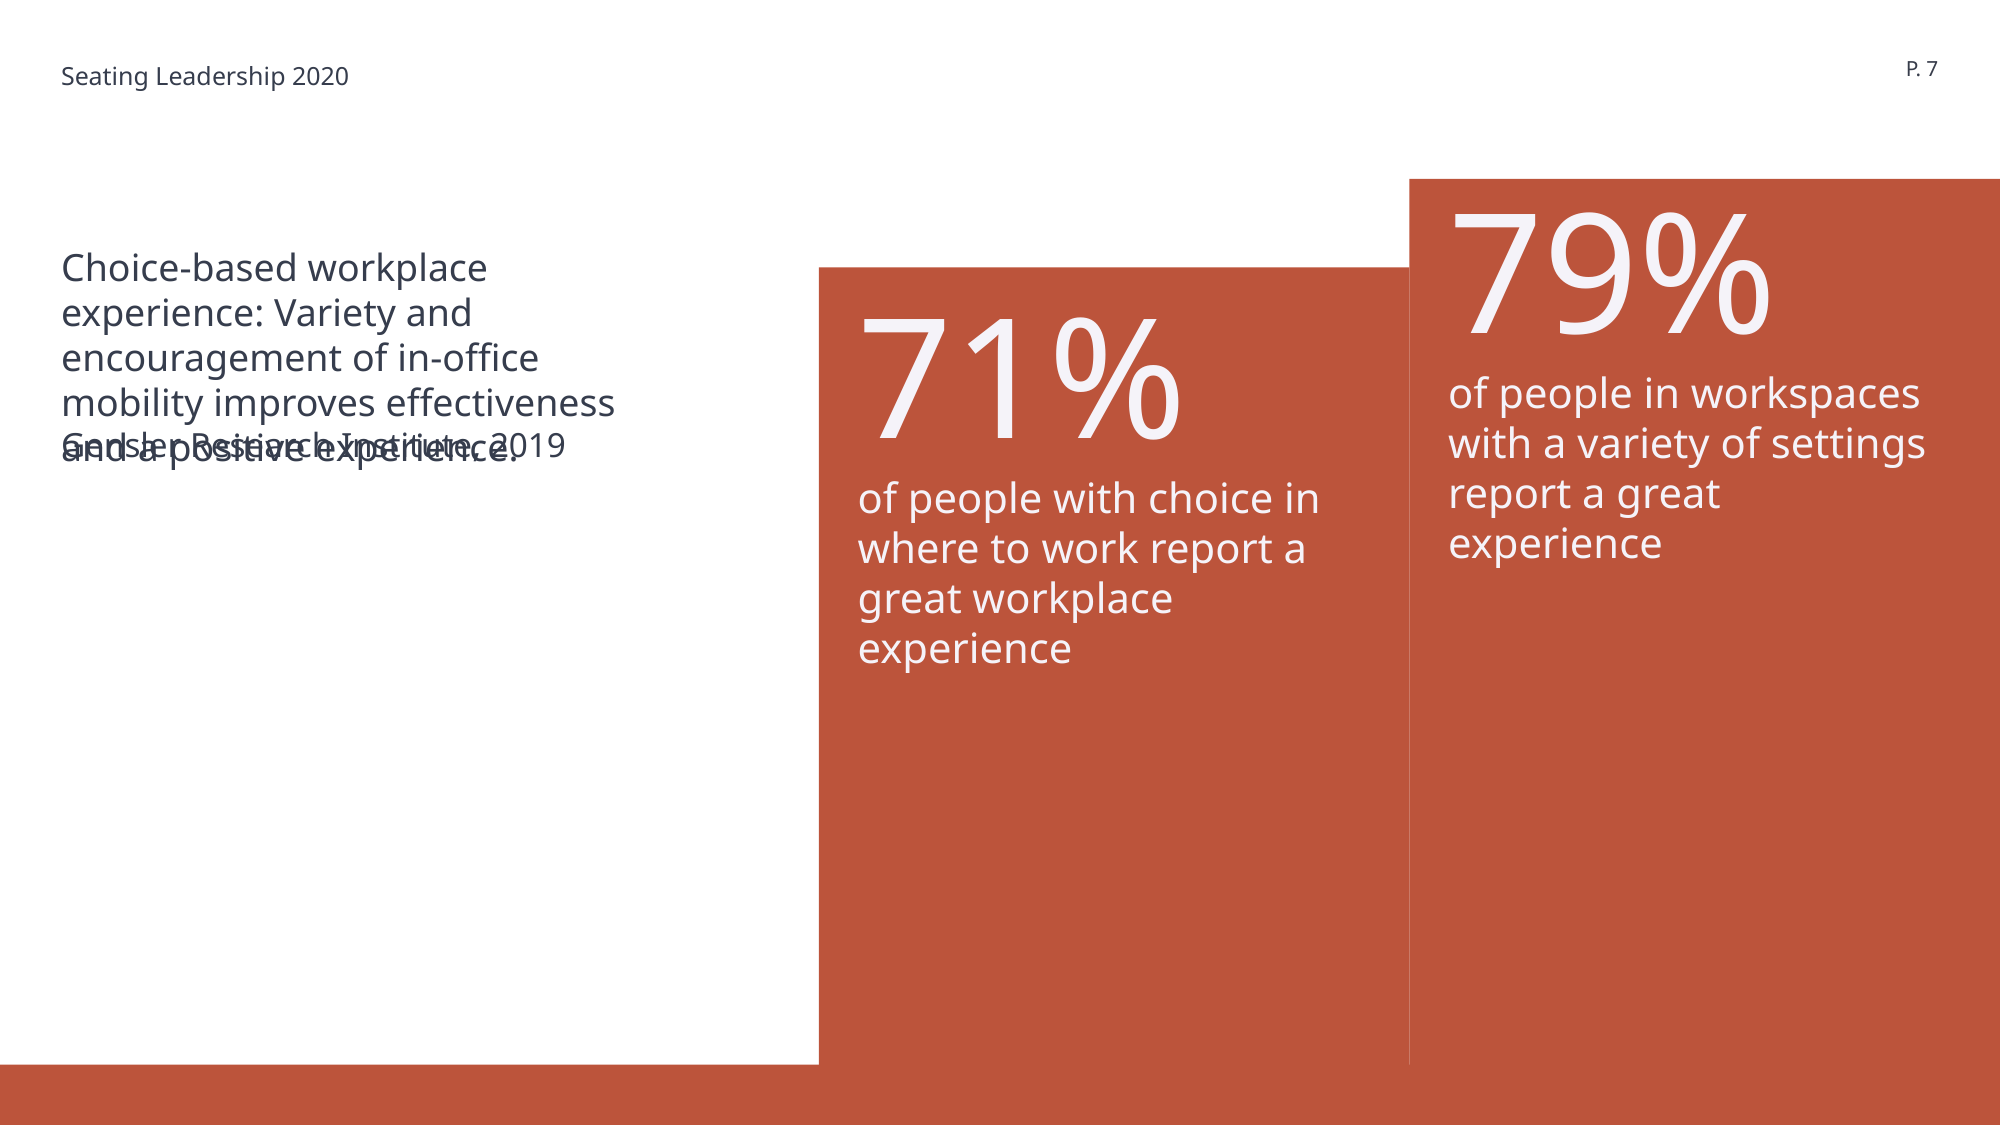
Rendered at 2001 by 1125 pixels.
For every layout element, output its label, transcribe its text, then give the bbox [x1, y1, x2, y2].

text_box [1408, 178, 2000, 1064]
text_box [0, 1064, 2000, 1125]
footer Seating Leadership 2020 [60, 60, 658, 121]
text_box [818, 266, 1410, 1064]
list Gensler Research Institute, 2019 [60, 424, 658, 699]
text_box P. 7 [1816, 47, 1987, 88]
text_box 79% of people in workspaces with a variety of settings report a great experience [1433, 159, 1948, 574]
title Choice-based workplace experience: Variety and encouragement of in-office mobility improves effectiveness and a positive experience. [60, 243, 638, 392]
text_box 71% of people with choice in where to work report a great workplace experience [842, 264, 1357, 680]
